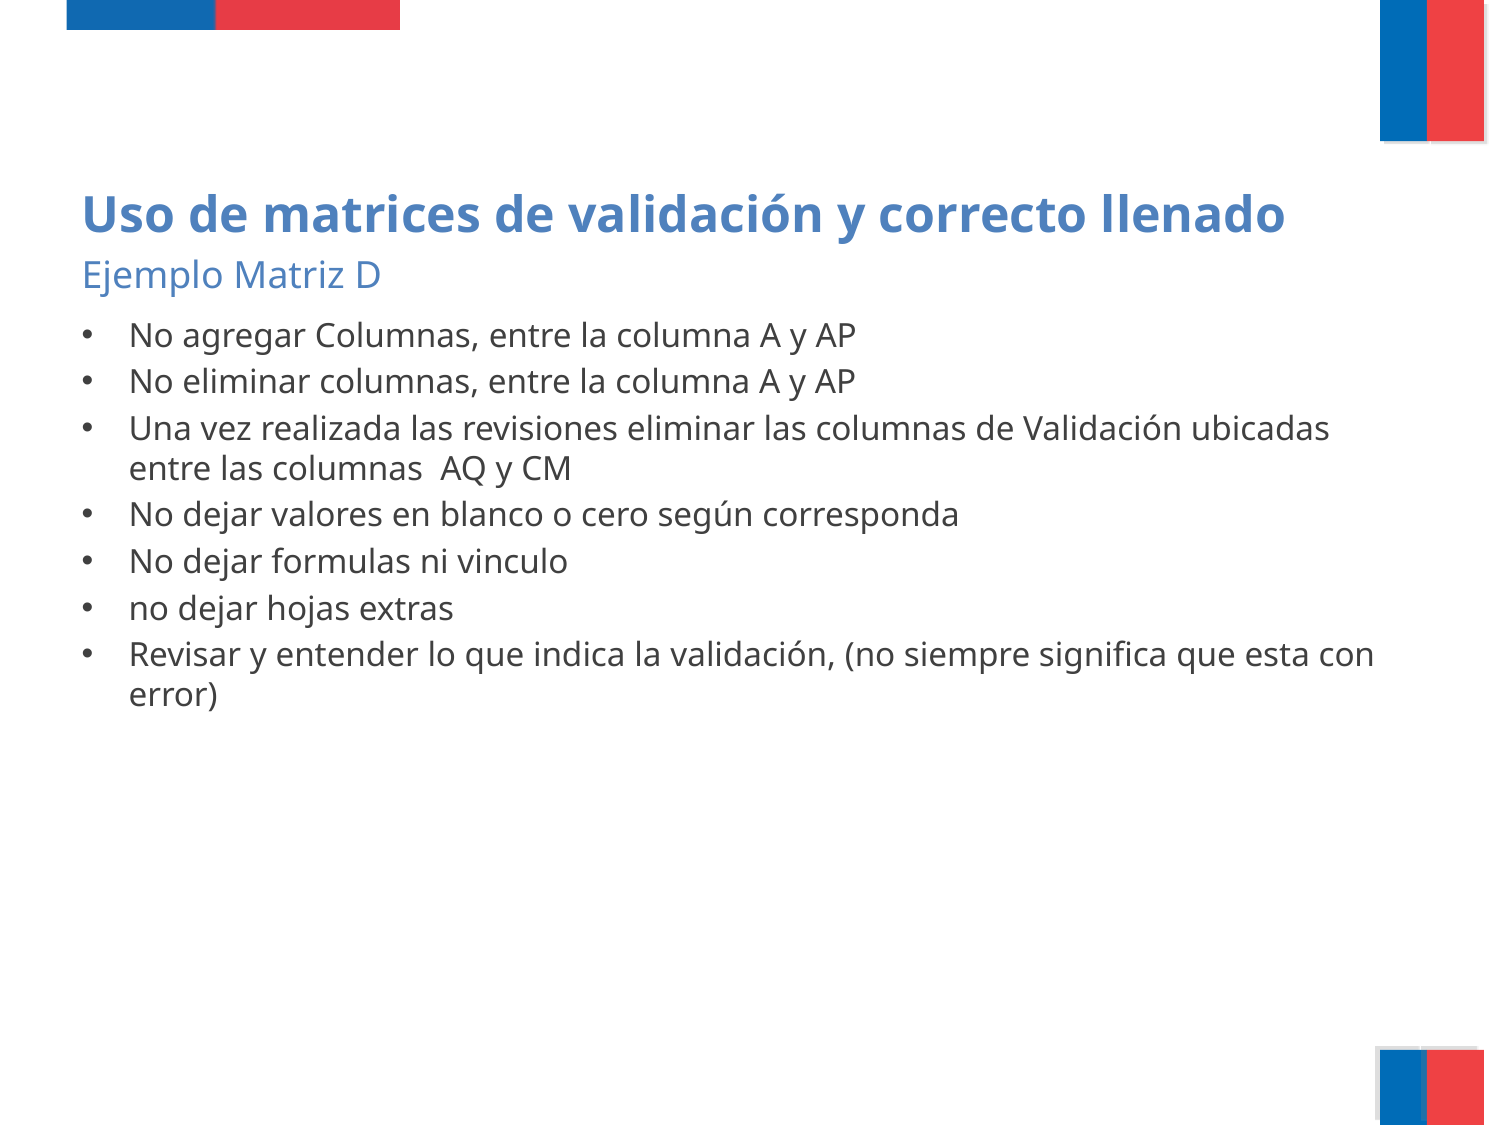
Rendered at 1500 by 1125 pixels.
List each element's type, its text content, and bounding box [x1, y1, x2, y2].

list Uso de matrices de validación y correcto llenado [66, 174, 1434, 243]
list Ejemplo Matriz D [66, 243, 1434, 307]
picture [66, 0, 400, 30]
list No agregar Columnas, entre la columna A y AP No eliminar columnas, entre la columna A y AP Una vez realizada las revisiones eliminar las columnas de Validación ubicadas entre las columnas AQ y CM No dejar valores en blanco o cero según corresponda No dejar formulas ni vinculo no dejar hojas extras Revisar y entender lo que indica la validación, (no siempre significa que esta con error) [66, 307, 1434, 1009]
